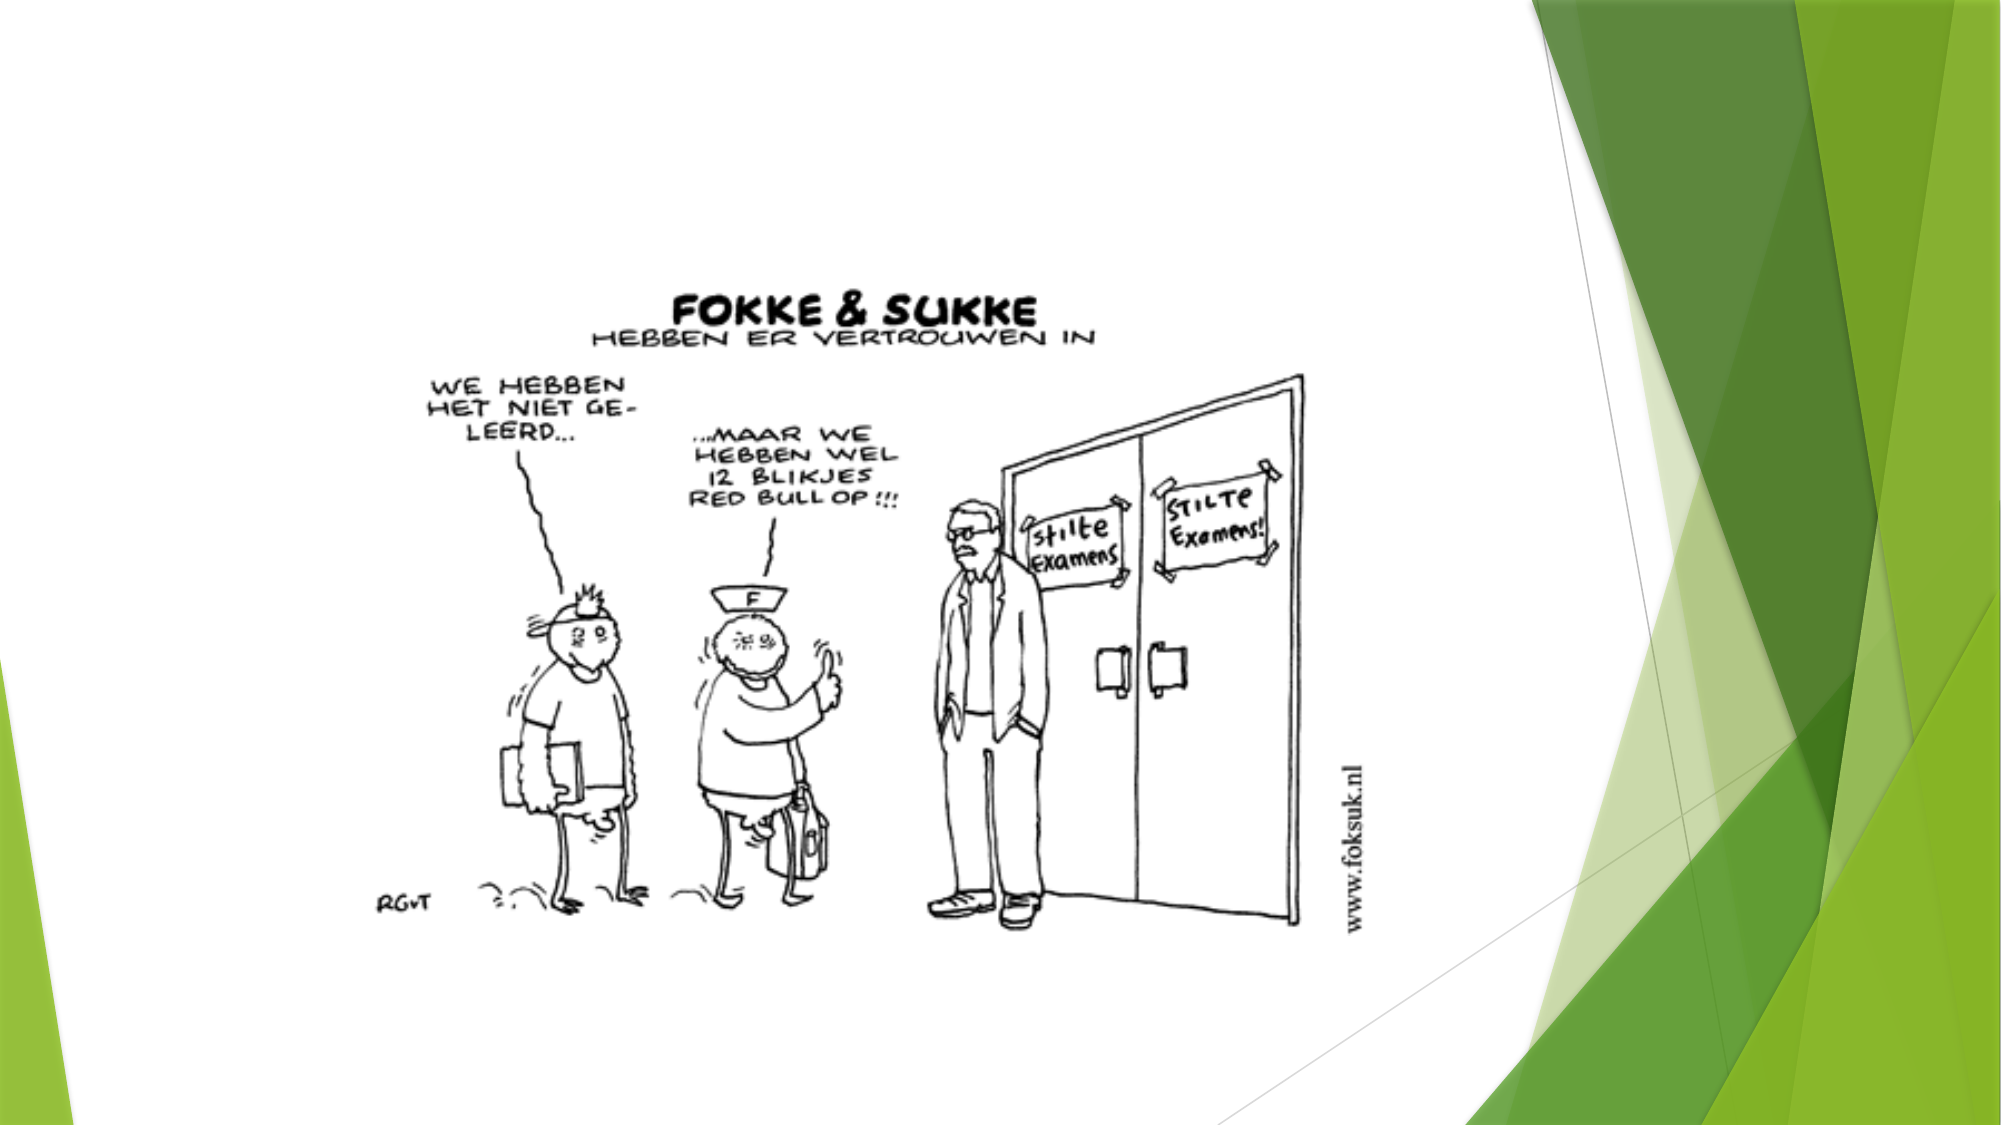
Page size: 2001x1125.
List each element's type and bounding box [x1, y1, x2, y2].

list [328, 284, 1372, 936]
